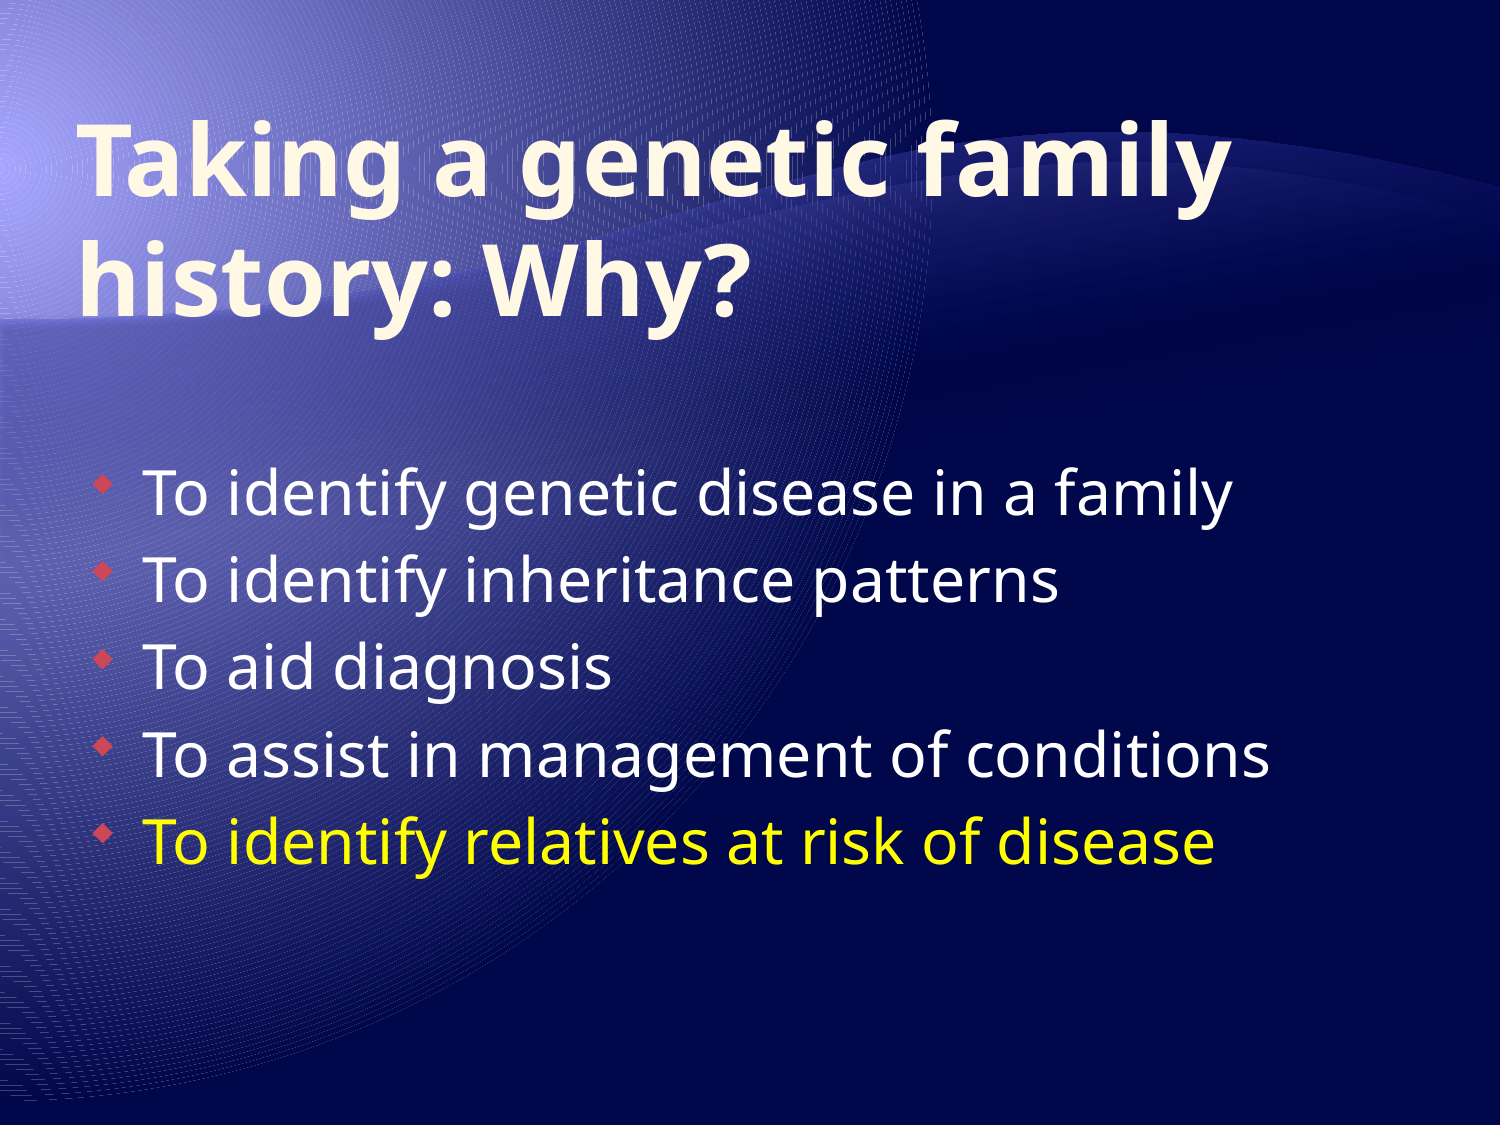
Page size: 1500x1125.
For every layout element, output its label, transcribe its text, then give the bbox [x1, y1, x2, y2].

list To identify genetic disease in a family To identify inheritance patterns To aid diagnosis To assist in management of conditions To identify relatives at risk of disease [75, 357, 1425, 1033]
title Taking a genetic family history: Why? [75, 87, 1425, 338]
